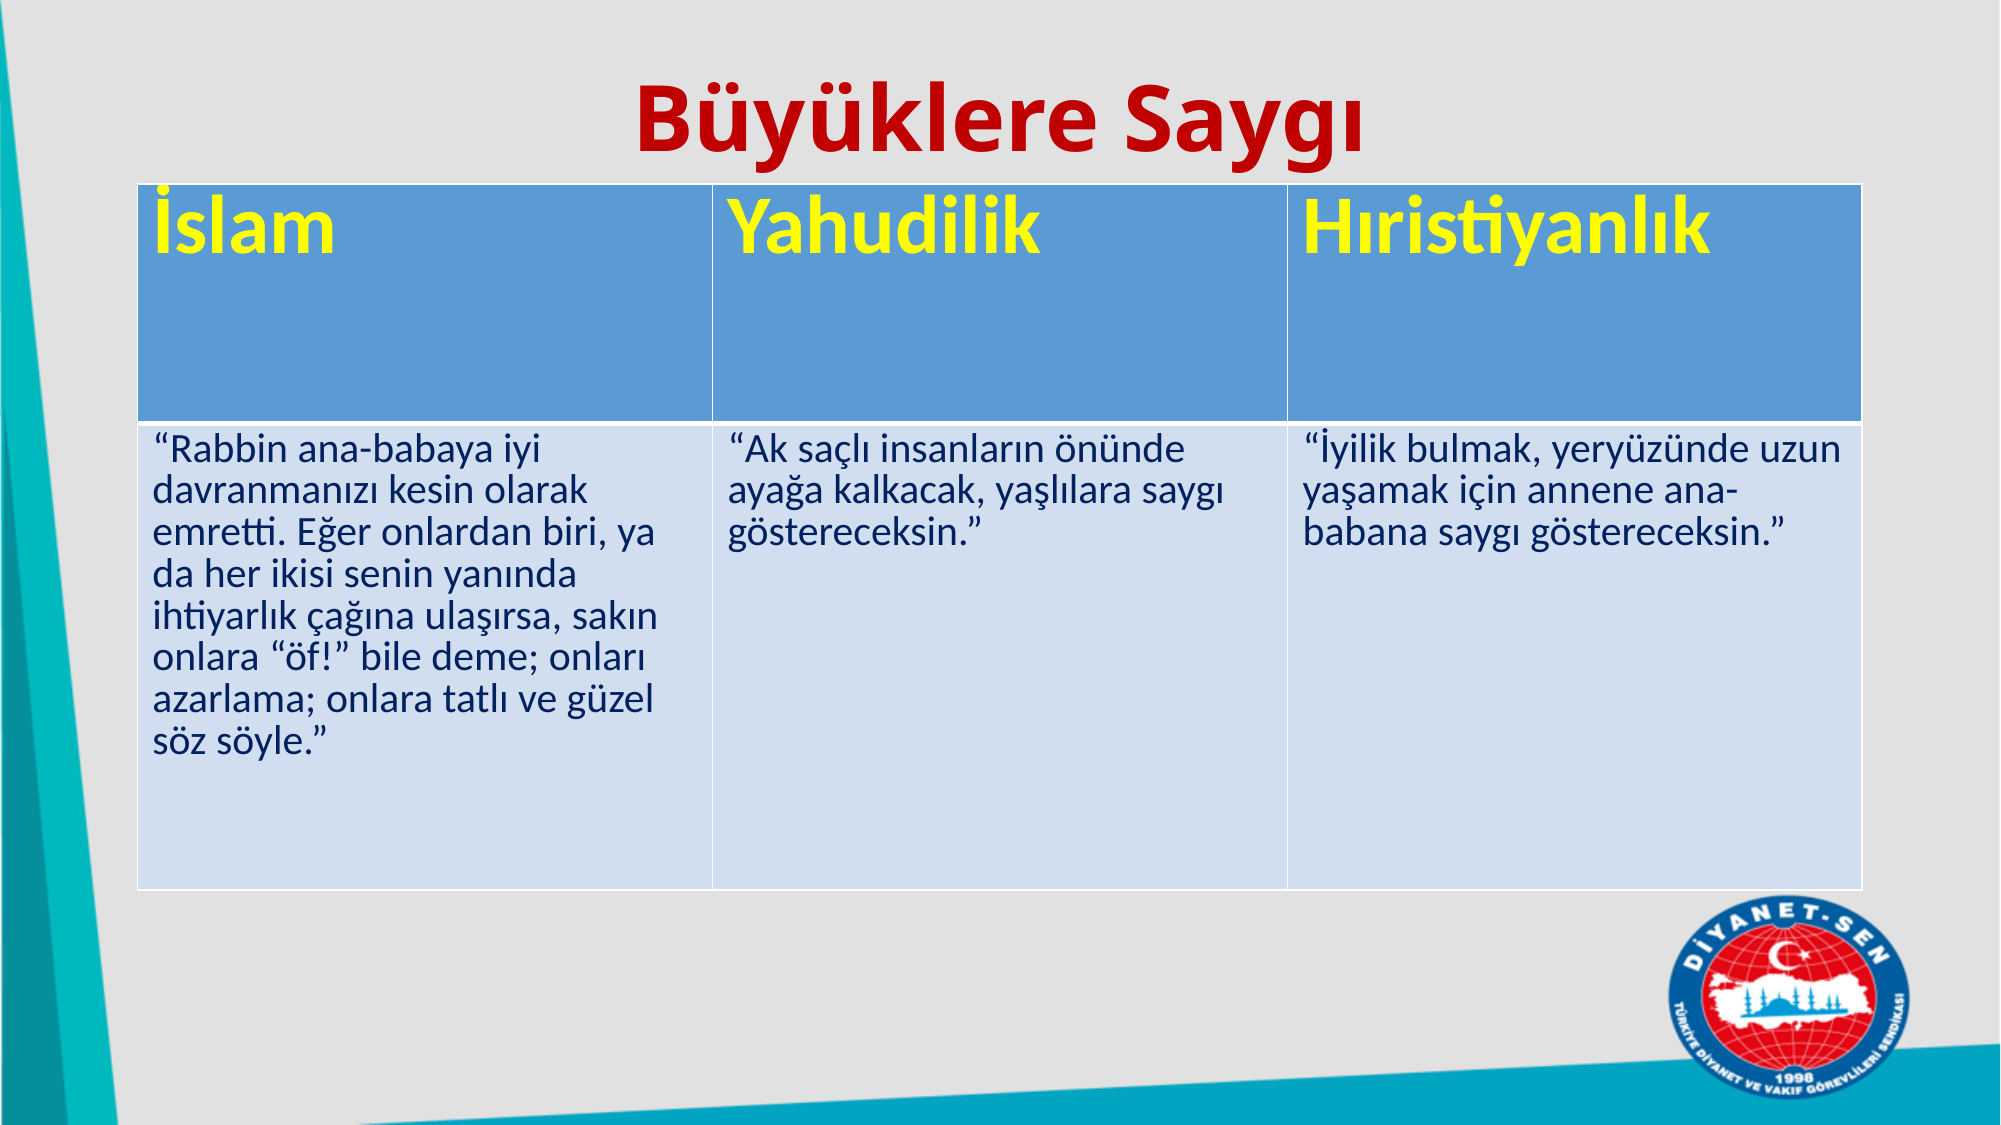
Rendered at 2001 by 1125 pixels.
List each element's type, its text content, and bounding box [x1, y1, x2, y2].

table_header İslam [138, 185, 712, 421]
table_cell “Ak saçlı insanların önünde ayağa kalkacak, yaşlılara saygı göstereceksin.” [713, 426, 1287, 889]
picture [0, 0, 2001, 1125]
table_cell “İyilik bulmak, yeryüzünde uzun yaşamak için annene ana-babana saygı göstereceksin.” [1288, 426, 1861, 889]
table_header Yahudilik [713, 185, 1287, 421]
title Büyüklere Saygı [137, 59, 1863, 183]
table_header Hıristiyanlık [1288, 185, 1861, 421]
table_cell “Rabbin ana-babaya iyi davranmanızı kesin olarak emretti. Eğer onlardan biri, ya da her ikisi senin yanında ihtiyarlık çağına ulaşırsa, sakın onlara “öf!” bile deme; onları azarlama; onlara tatlı ve güzel söz söyle.” [138, 426, 712, 889]
